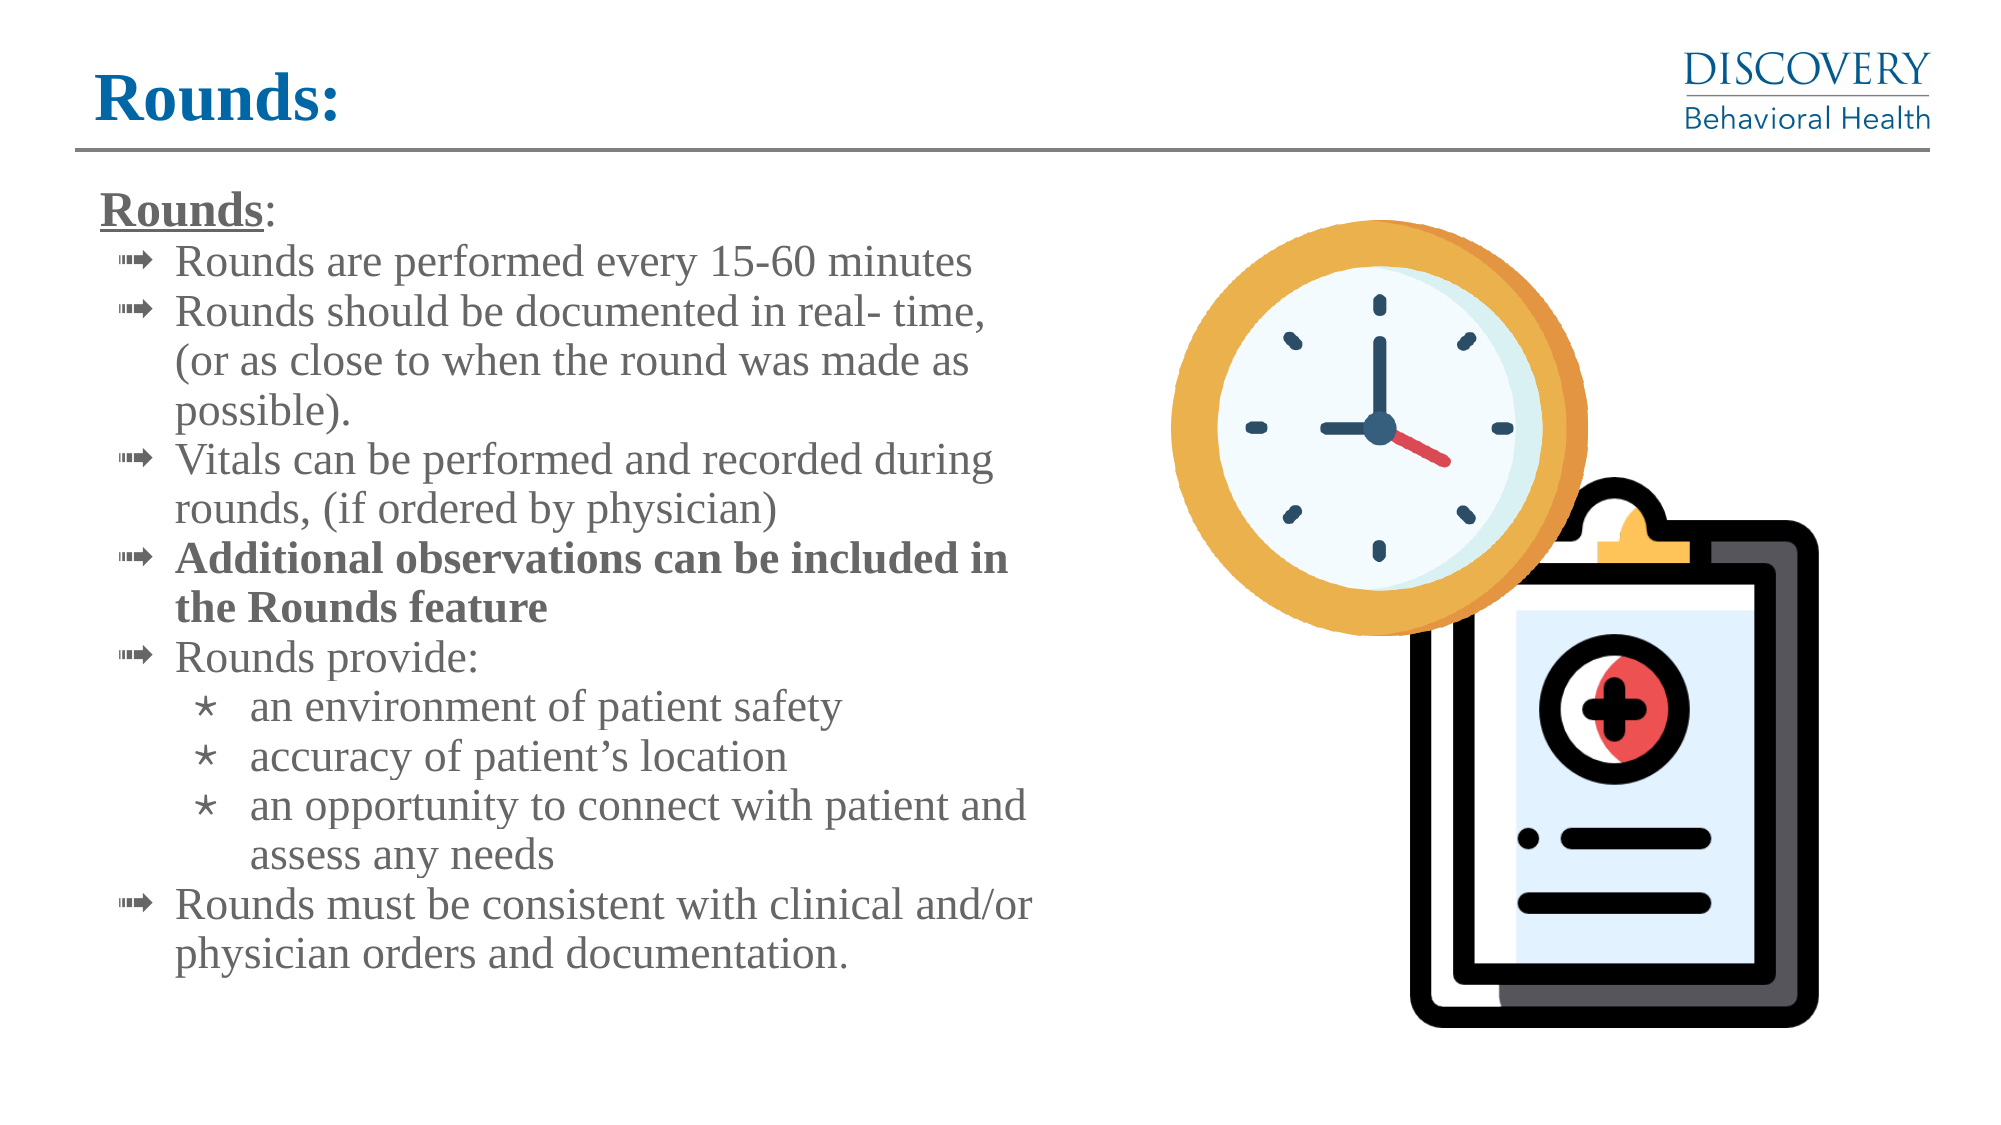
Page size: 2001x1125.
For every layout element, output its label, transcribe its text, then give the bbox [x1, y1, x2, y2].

picture [1171, 219, 1890, 1028]
picture [1684, 52, 1931, 129]
text_box Rounds: [79, 46, 999, 139]
list Rounds: Rounds are performed every 15-60 minutes Rounds should be documented in real- time, (or as close to when the round was made as possible). Vitals can be performed and recorded during rounds, (if ordered by physician) Additional observations can be included in the Rounds feature Rounds provide: an environment of patient safety accuracy of patient’s location an opportunity to connect with patient and assess any needs Rounds must be consistent with clinical and/or physician orders and documentation. [85, 175, 1062, 1085]
